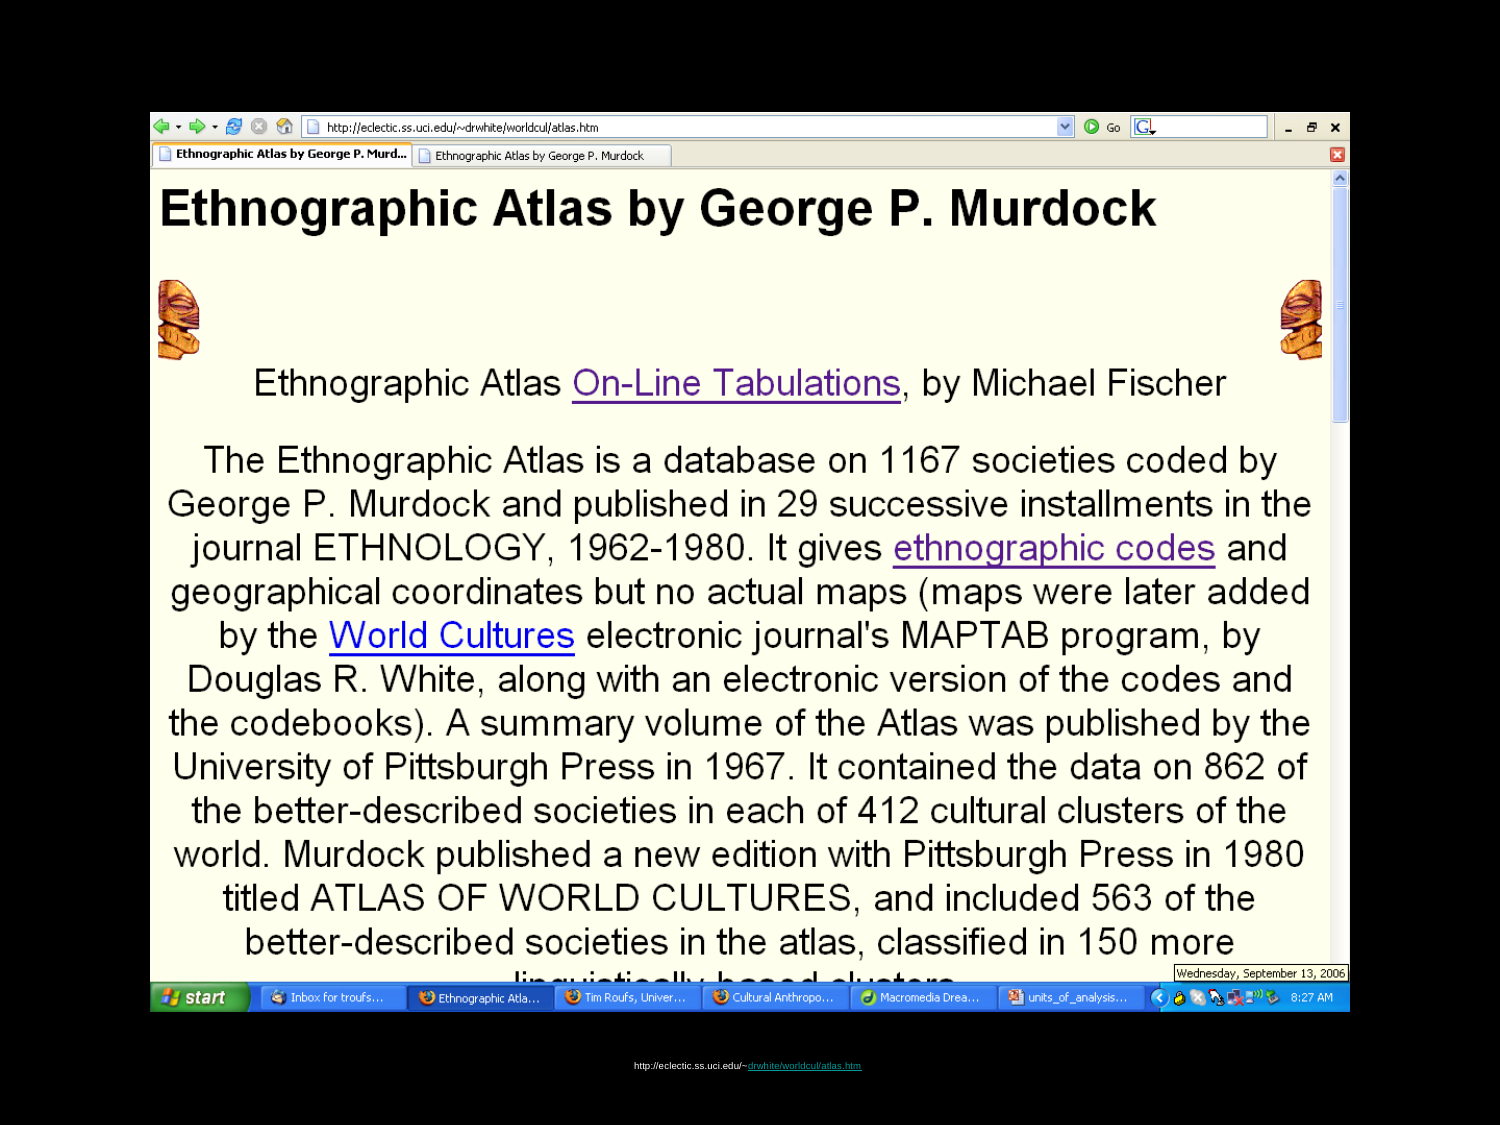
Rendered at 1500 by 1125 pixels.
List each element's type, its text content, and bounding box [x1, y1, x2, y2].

picture [149, 112, 1351, 1013]
text_box http://eclectic.ss.uci.edu/~drwhite/worldcul/atlas.htm [225, 1050, 1271, 1085]
